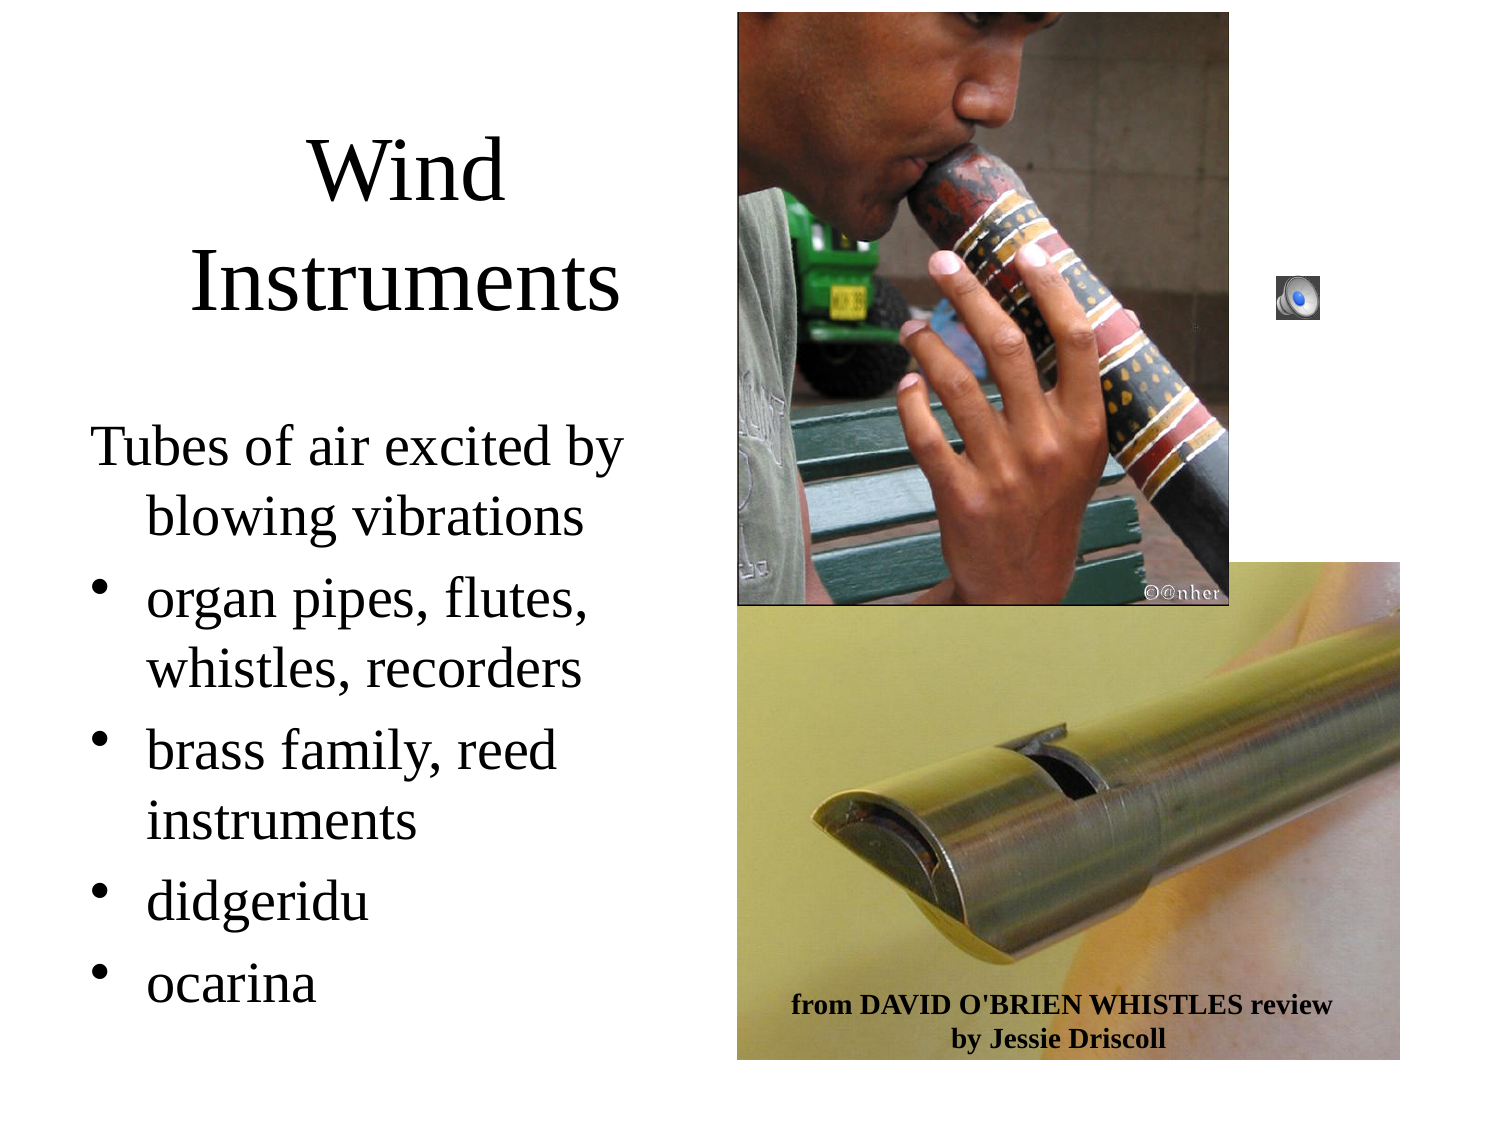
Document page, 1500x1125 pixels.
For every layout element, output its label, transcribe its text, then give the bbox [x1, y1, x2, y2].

picture [737, 12, 1401, 1060]
picture [1274, 274, 1322, 322]
list Tubes of air excited by blowing vibrations organ pipes, flutes, whistles, recorders brass family, reed instruments didgeridu ocarina [74, 399, 726, 1076]
title Wind Instruments [74, 124, 732, 313]
